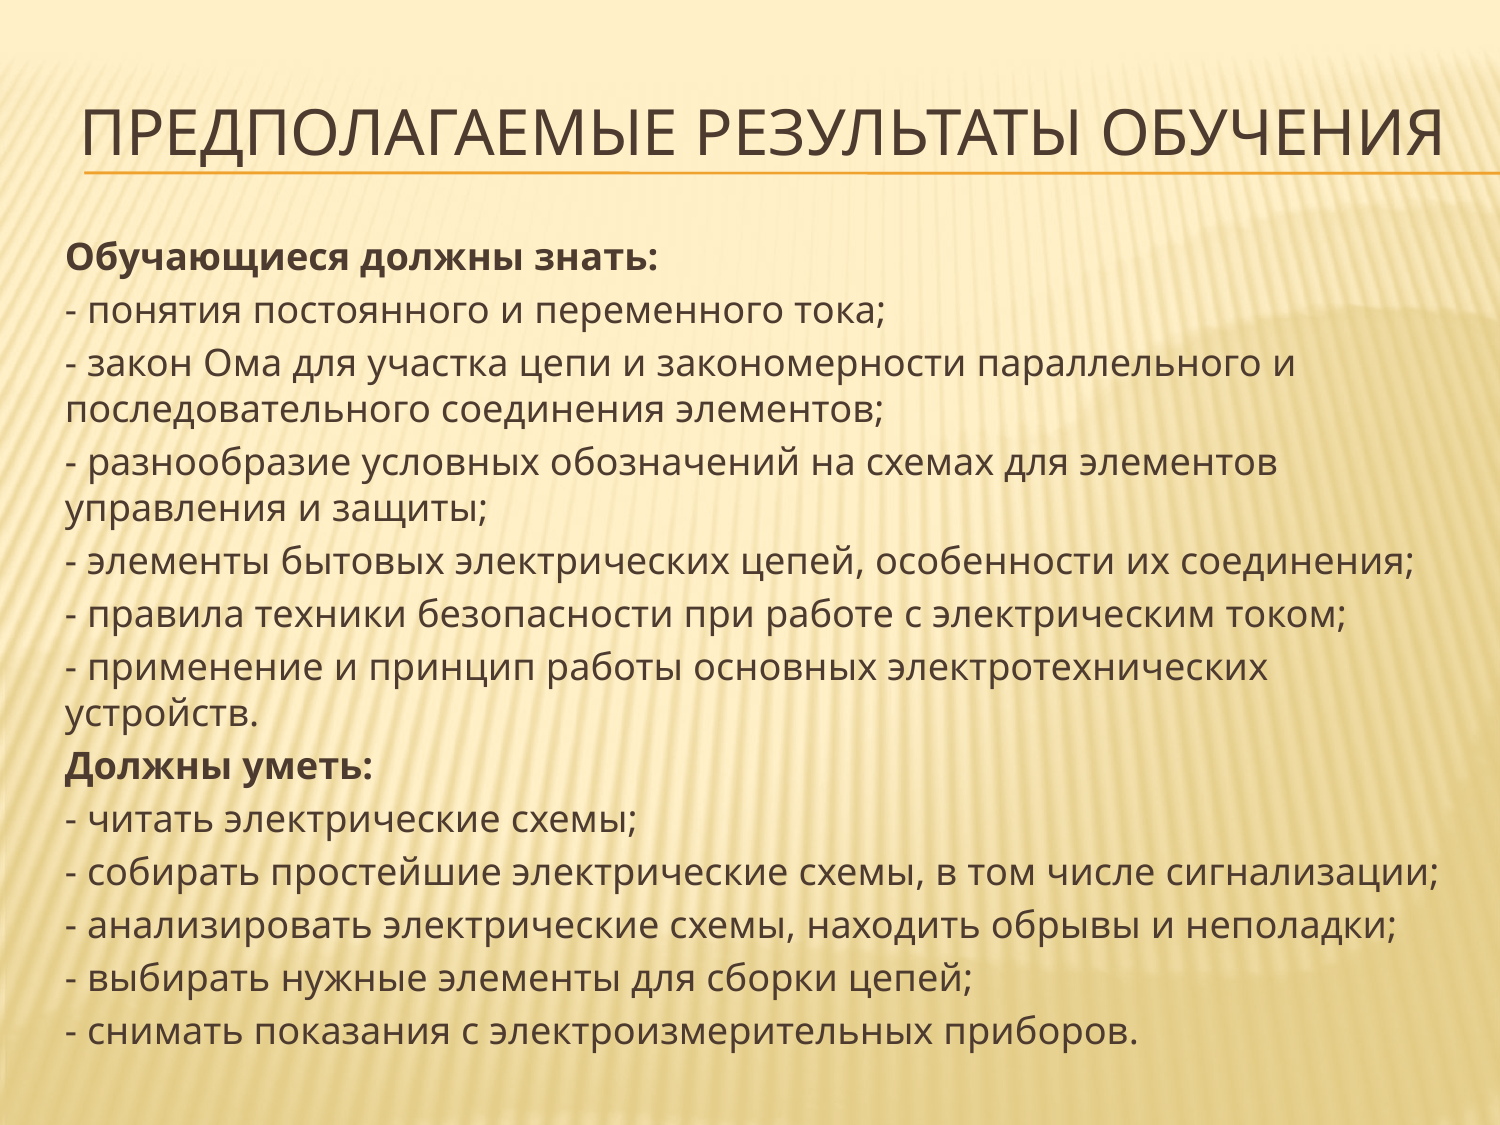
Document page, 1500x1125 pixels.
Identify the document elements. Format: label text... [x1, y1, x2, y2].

title Предполагаемые результаты обучения [50, 75, 1475, 185]
list Обучающиеся должны знать: - понятия постоянного и переменного тока; - закон Ома для участка цепи и закономерности параллельного и последовательного соединения элементов; - разнообразие условных обозначений на схемах для элементов управления и защиты; - элементы бытовых электрических цепей, особенности их соединения; - правила техники безопасности при работе с электрическим током; - применение и принцип работы основных электротехнических устройств. Должны уметь: - читать электрические схемы; - собирать простейшие электрические схемы, в том числе сигнализации; - анализировать электрические схемы, находить обрывы и неполадки; - выбирать нужные элементы для сборки цепей; - снимать показания с электроизмерительных приборов. [50, 224, 1475, 1125]
